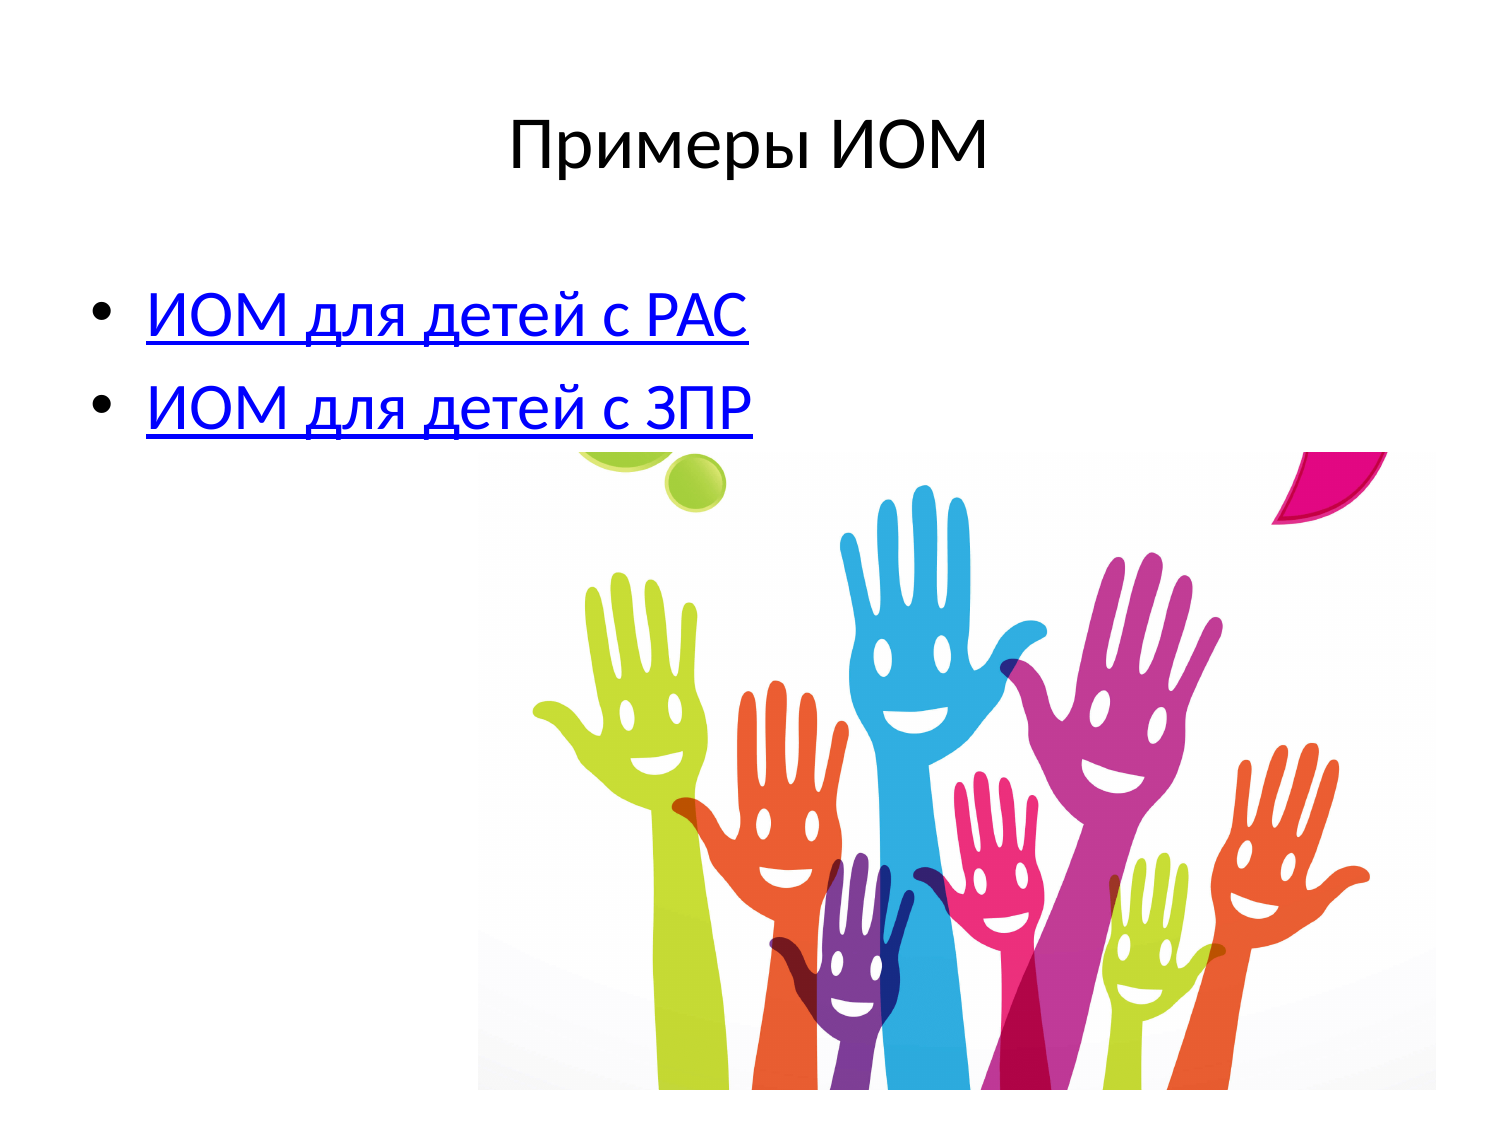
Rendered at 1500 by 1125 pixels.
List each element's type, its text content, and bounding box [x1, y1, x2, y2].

picture [477, 451, 1436, 1091]
list ИОМ для детей с РАС ИОМ для детей с ЗПР [75, 262, 1425, 1005]
title Примеры ИОМ [75, 45, 1425, 233]
